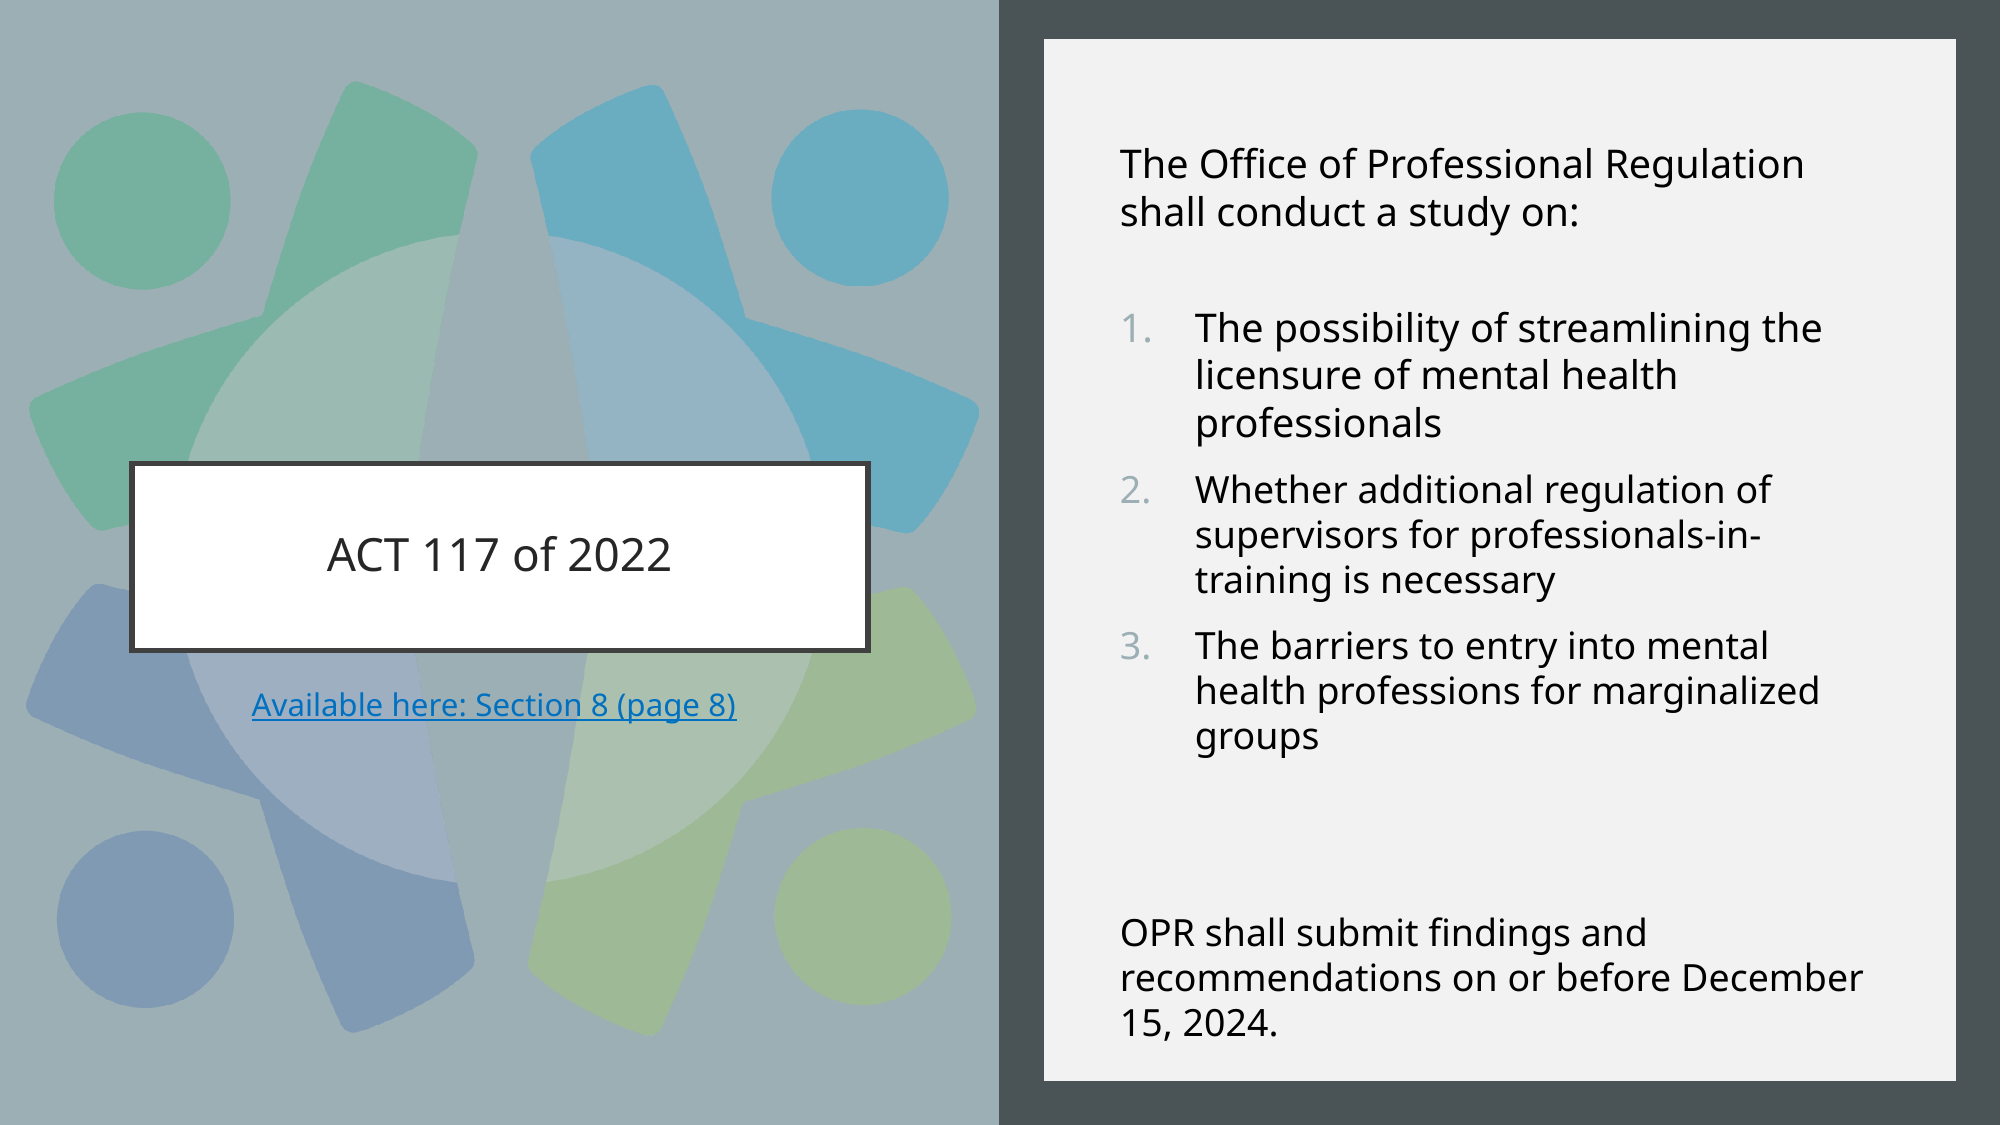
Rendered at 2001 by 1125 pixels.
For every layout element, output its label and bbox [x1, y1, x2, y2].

text_box [1021, 16, 1979, 1104]
picture [0, 65, 1000, 1066]
